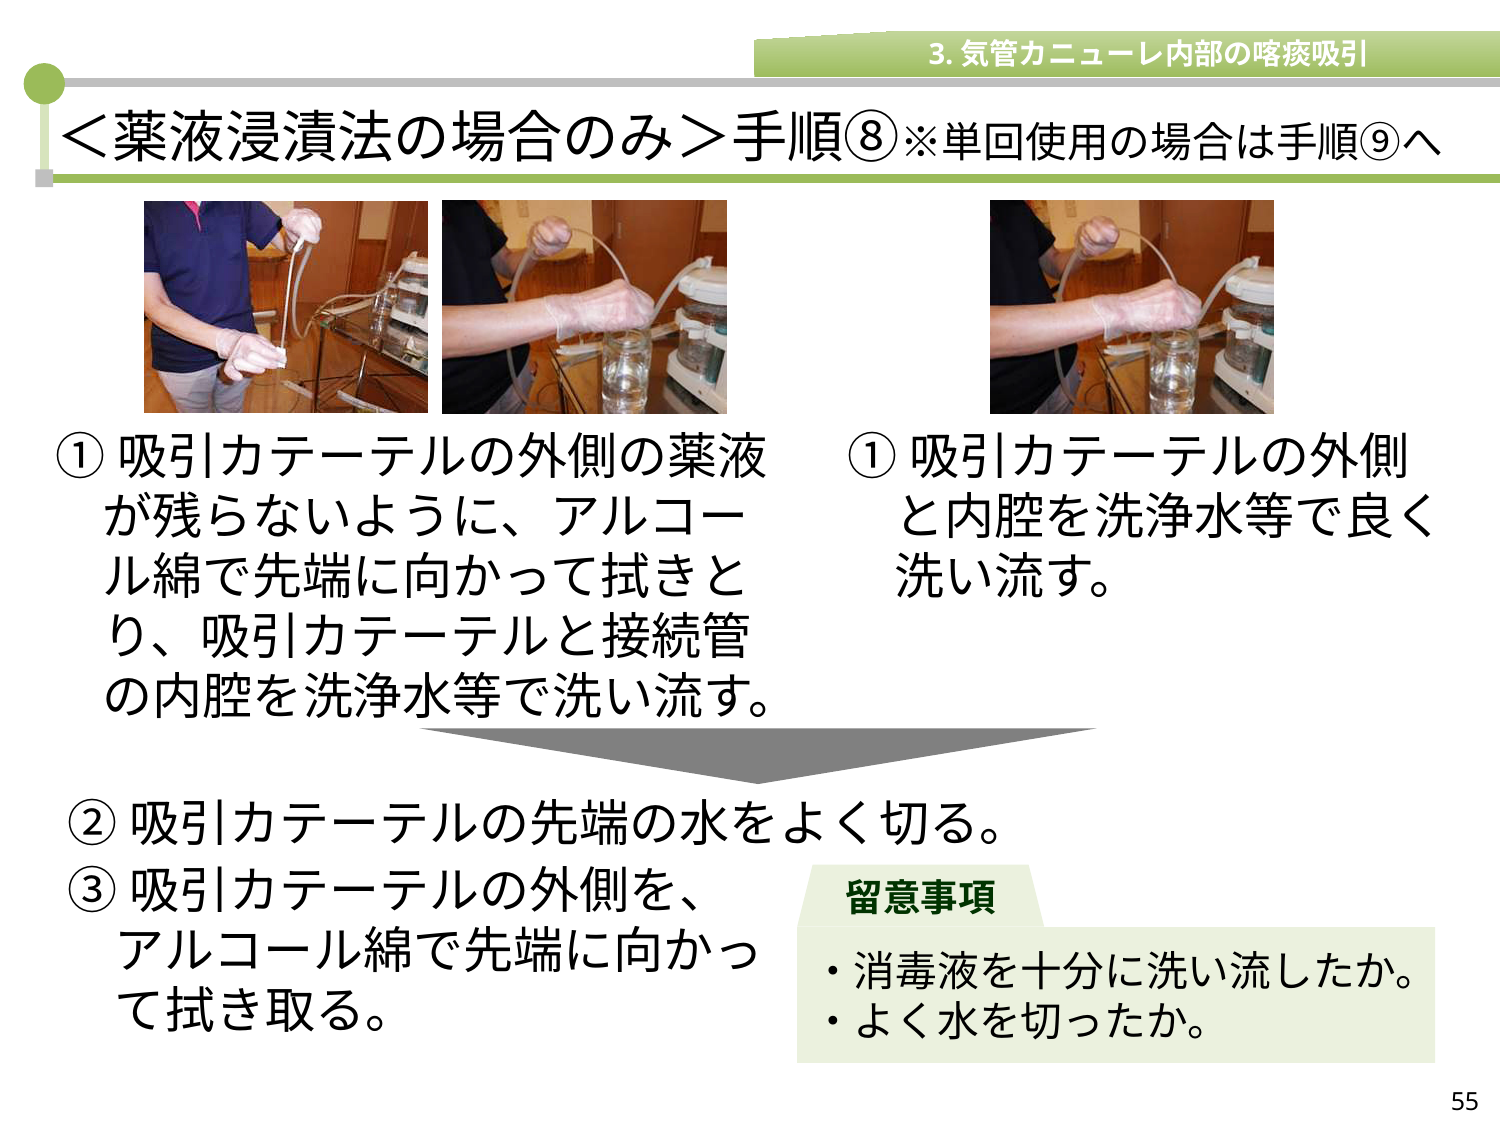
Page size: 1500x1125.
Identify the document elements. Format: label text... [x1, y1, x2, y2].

picture [442, 200, 727, 414]
text_box [417, 726, 1099, 787]
picture [989, 200, 1274, 414]
picture [144, 200, 429, 414]
text_box 55 [1435, 1082, 1495, 1119]
title ＜薬液浸漬法の場合のみ＞手順⑧※単回使用の場合は手順⑨へ [41, 91, 1500, 179]
text_box ・消毒液を十分に洗い流したか。 ・よく水を切ったか。 [797, 927, 1436, 1063]
text_box ①吸引カテーテルの外側の薬液が残らないように、アルコール綿で先端に向かって拭きとり、吸引カテーテルと接続管の内腔を洗浄水等で洗い流す。 [28, 417, 786, 805]
text_box 3.気管カニューレ内部の喀痰吸引 [913, 27, 1385, 78]
text_box ①吸引カテーテルの外側と内腔を洗浄水等で良く洗い流す。 [820, 417, 1461, 662]
text_box 留意事項 [797, 864, 1045, 927]
text_box ②吸引カテーテルの先端の水をよく切る。 ③吸引カテーテルの外側を、 アルコール綿で先端に向かっ て拭き取る。 [41, 784, 1459, 1046]
